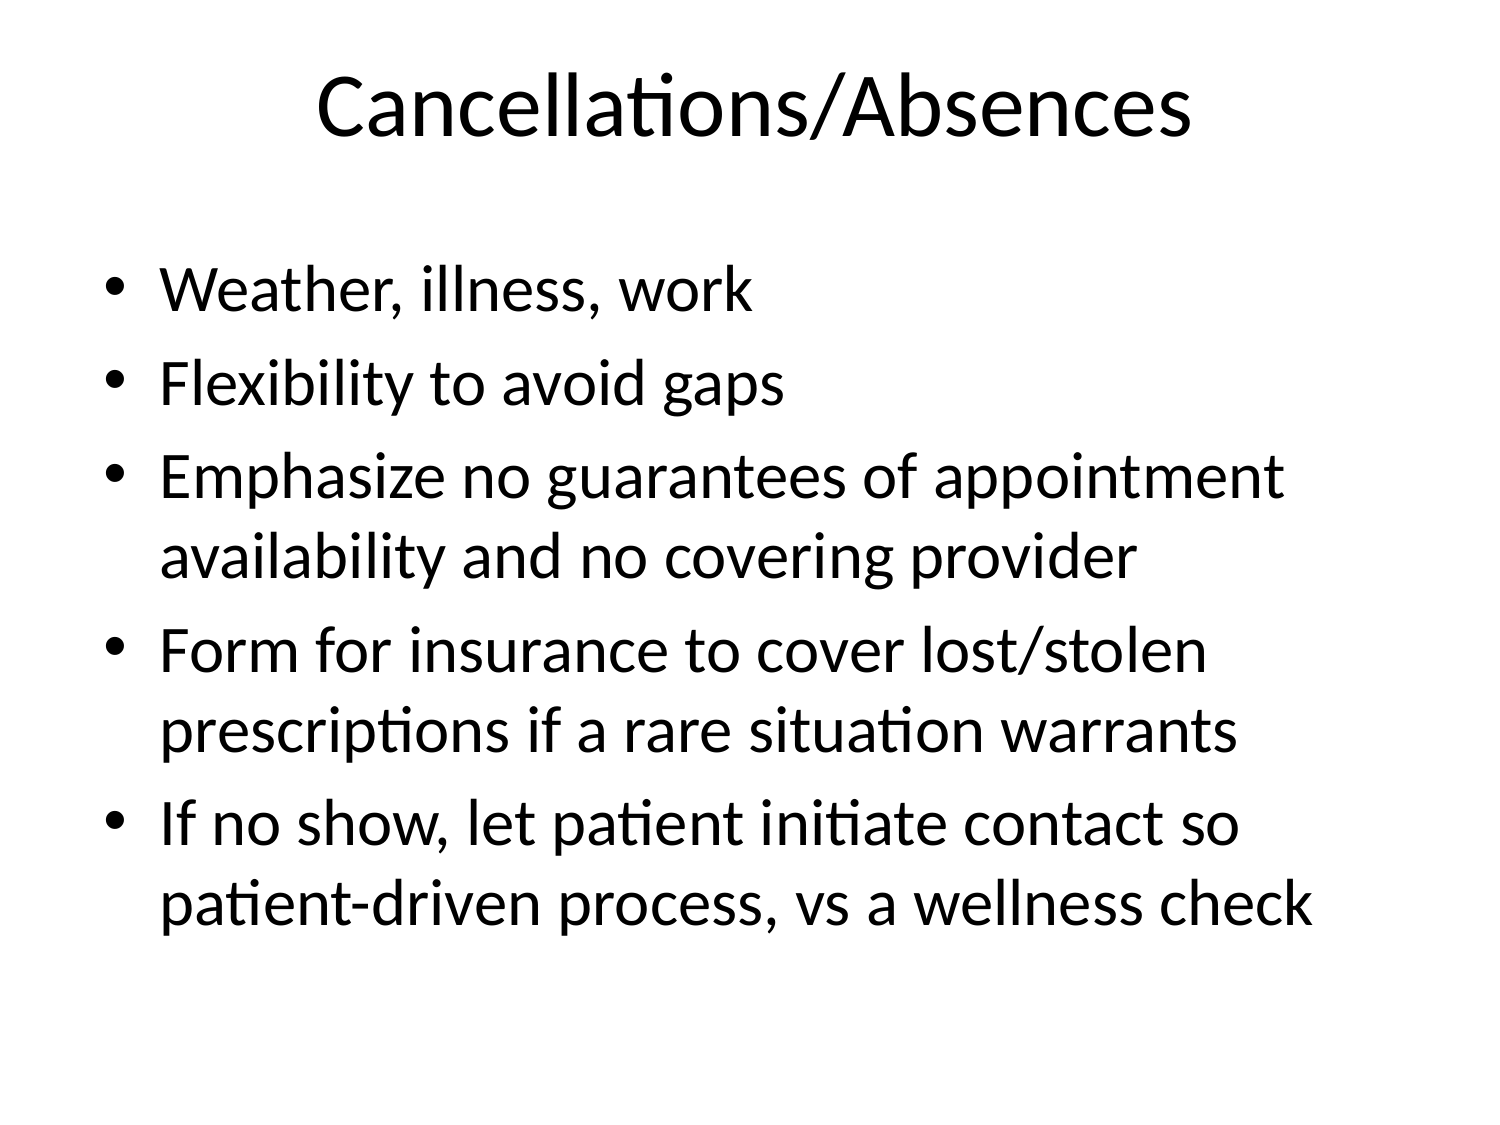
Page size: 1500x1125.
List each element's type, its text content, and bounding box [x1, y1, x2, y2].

list Weather, illness, work Flexibility to avoid gaps Emphasize no guarantees of appointment availability and no covering provider Form for insurance to cover lost/stolen prescriptions if a rare situation warrants If no show, let patient initiate contact so patient-driven process, vs a wellness check [88, 237, 1421, 1003]
title Cancellations/Absences [88, 24, 1423, 175]
